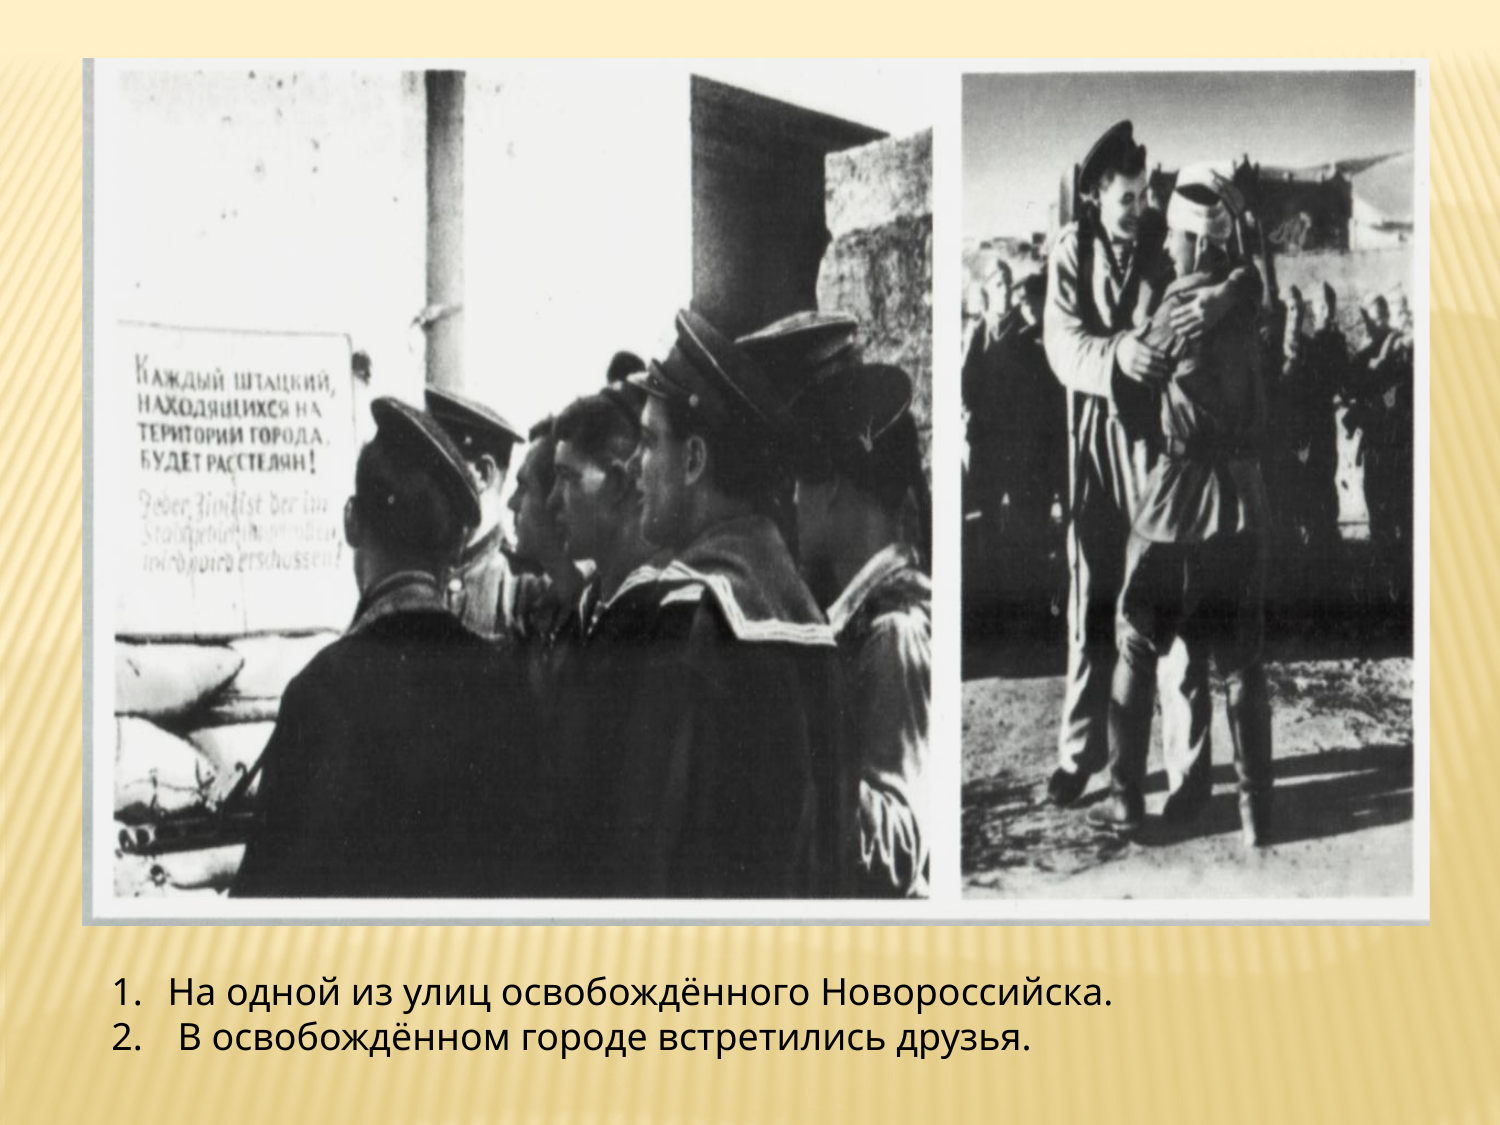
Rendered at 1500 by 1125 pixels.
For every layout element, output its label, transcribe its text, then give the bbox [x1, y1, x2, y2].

text_box На одной из улиц освобождённого Новороссийска. В освобождённом городе встретились друзья. [96, 960, 1129, 1066]
picture [81, 58, 1430, 926]
